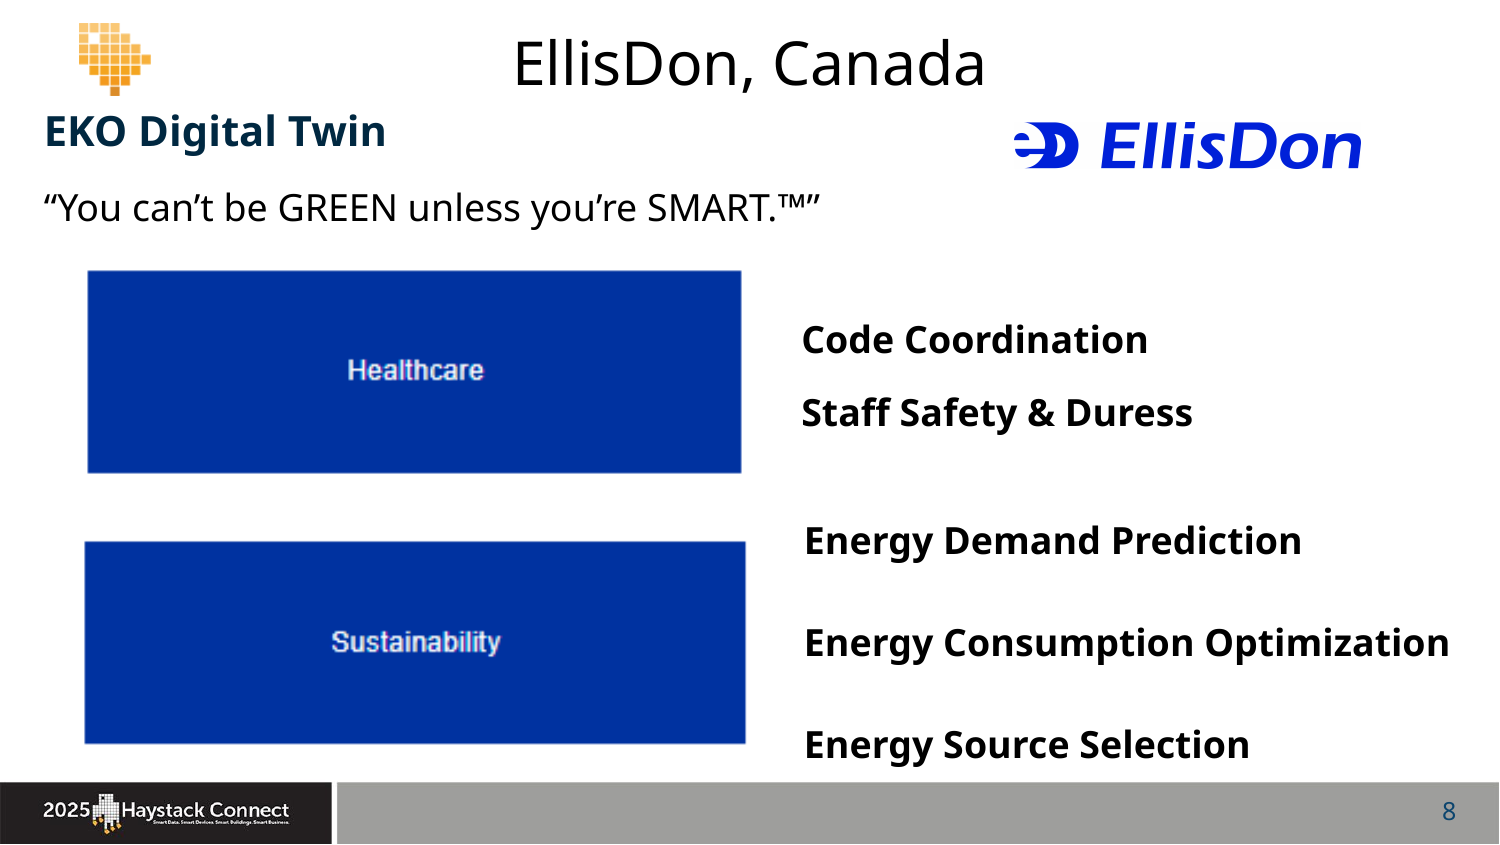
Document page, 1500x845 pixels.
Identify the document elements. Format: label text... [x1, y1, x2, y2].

text_box Code Coordination Staff Safety & Duress [786, 280, 1276, 442]
text_box Energy Demand Prediction Energy Consumption Optimization Energy Source Selection [788, 452, 1489, 845]
text_box “You can’t be GREEN unless you’re SMART.™” [28, 176, 862, 236]
text_box EKO Digital Twin [28, 97, 465, 163]
picture [0, 0, 1499, 844]
title EllisDon, Canada [28, 16, 1472, 105]
